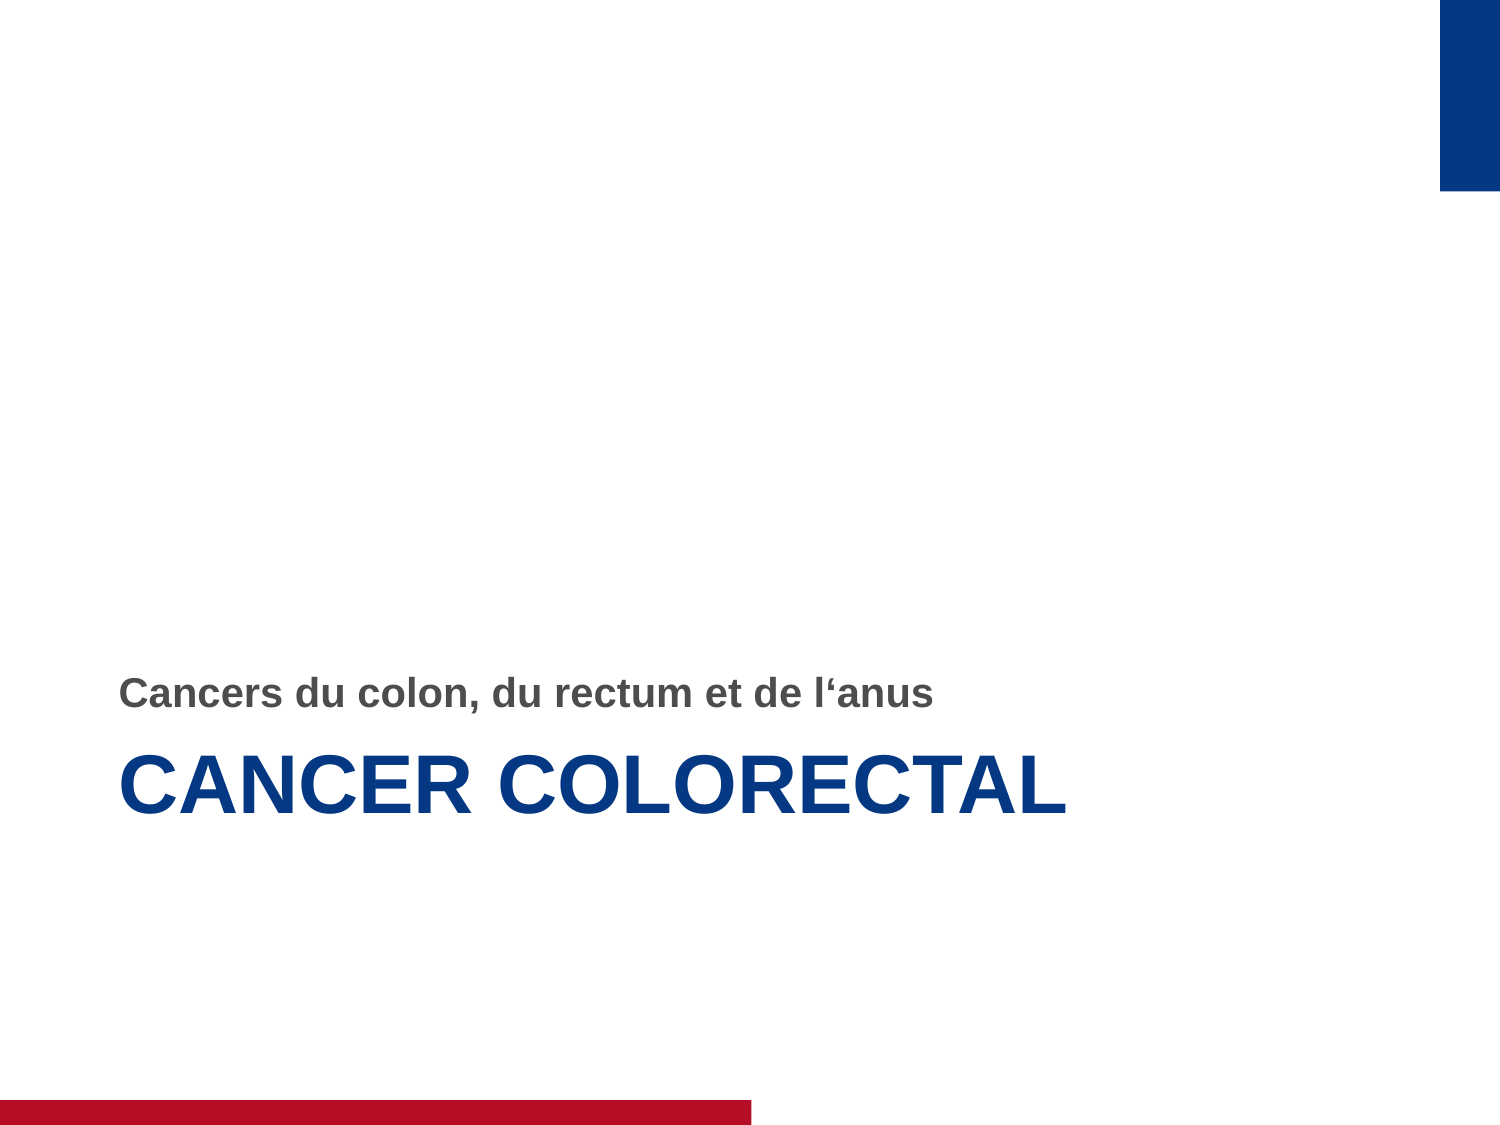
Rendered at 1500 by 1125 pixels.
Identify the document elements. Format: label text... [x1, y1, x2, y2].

title Cancer Colorectal [118, 723, 1394, 947]
list Cancers du colon, du rectum et de l‘anus [118, 476, 1394, 723]
